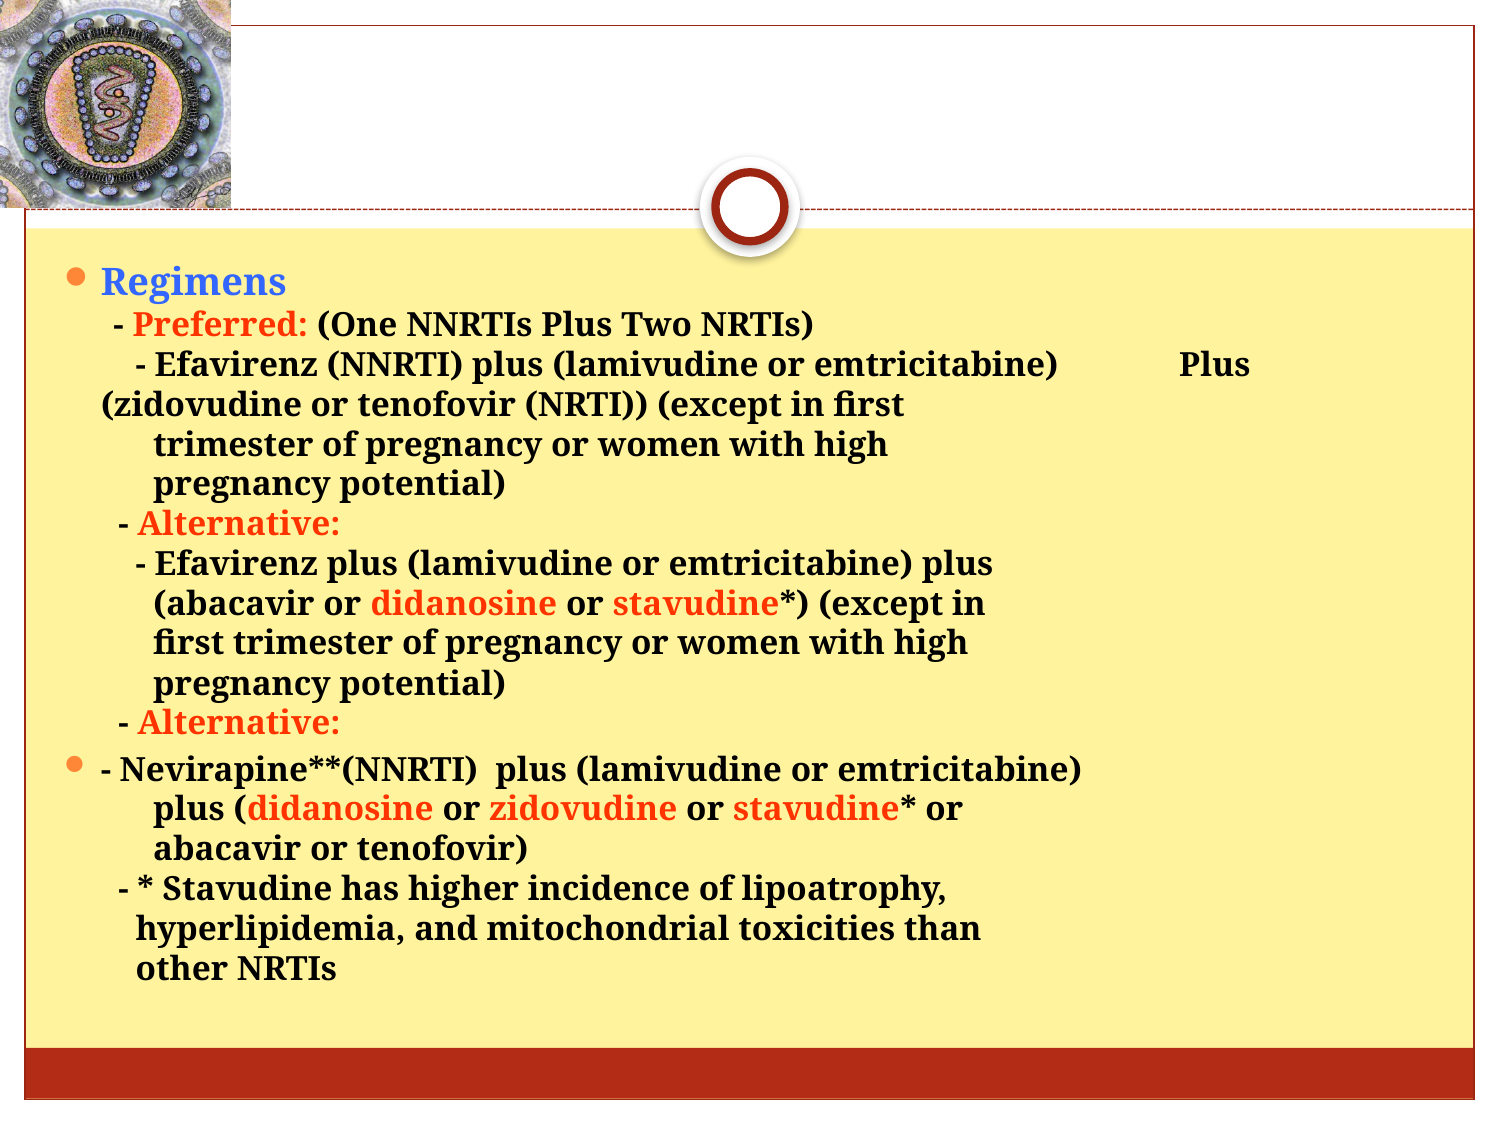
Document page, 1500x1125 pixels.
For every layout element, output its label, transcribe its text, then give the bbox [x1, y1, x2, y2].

list Regimens - Preferred: (One NNRTIs Plus Two NRTIs) - Efavirenz (NNRTI) plus (lamivudine or emtricitabine) Plus (zidovudine or tenofovir (NRTI)) (except in first trimester of pregnancy or women with high pregnancy potential) - Alternative: - Efavirenz plus (lamivudine or emtricitabine) plus (abacavir or didanosine or stavudine*) (except in first trimester of pregnancy or women with high pregnancy potential) - Alternative: - Nevirapine**(NNRTI) plus (lamivudine or emtricitabine) plus (didanosine or zidovudine or stavudine* or abacavir or tenofovir) - * Stavudine has higher incidence of lipoatrophy, hyperlipidemia, and mitochondrial toxicities than other NRTIs [49, 250, 1445, 1001]
picture [0, 0, 231, 208]
